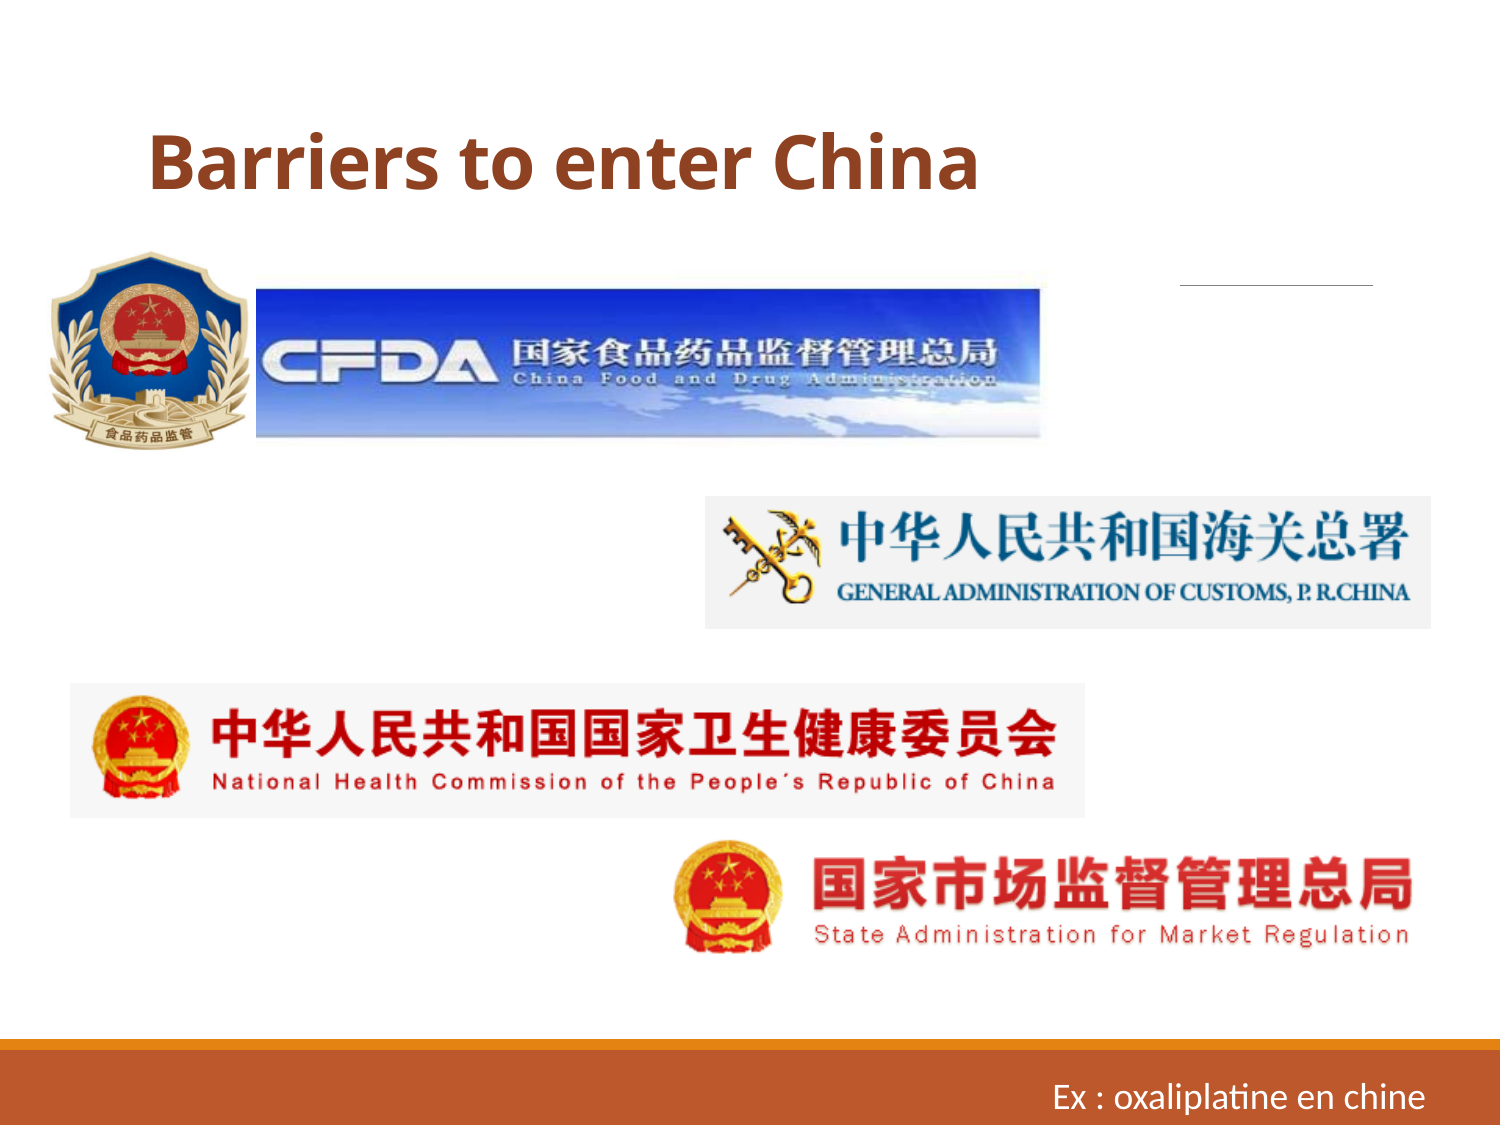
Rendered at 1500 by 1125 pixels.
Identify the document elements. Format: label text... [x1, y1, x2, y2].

picture [45, 161, 1431, 629]
text_box Ex : oxaliplatine en chine [1037, 1064, 1442, 1125]
title Barriers to enter China [131, 106, 1369, 212]
picture [647, 822, 1452, 982]
picture [69, 682, 1085, 819]
